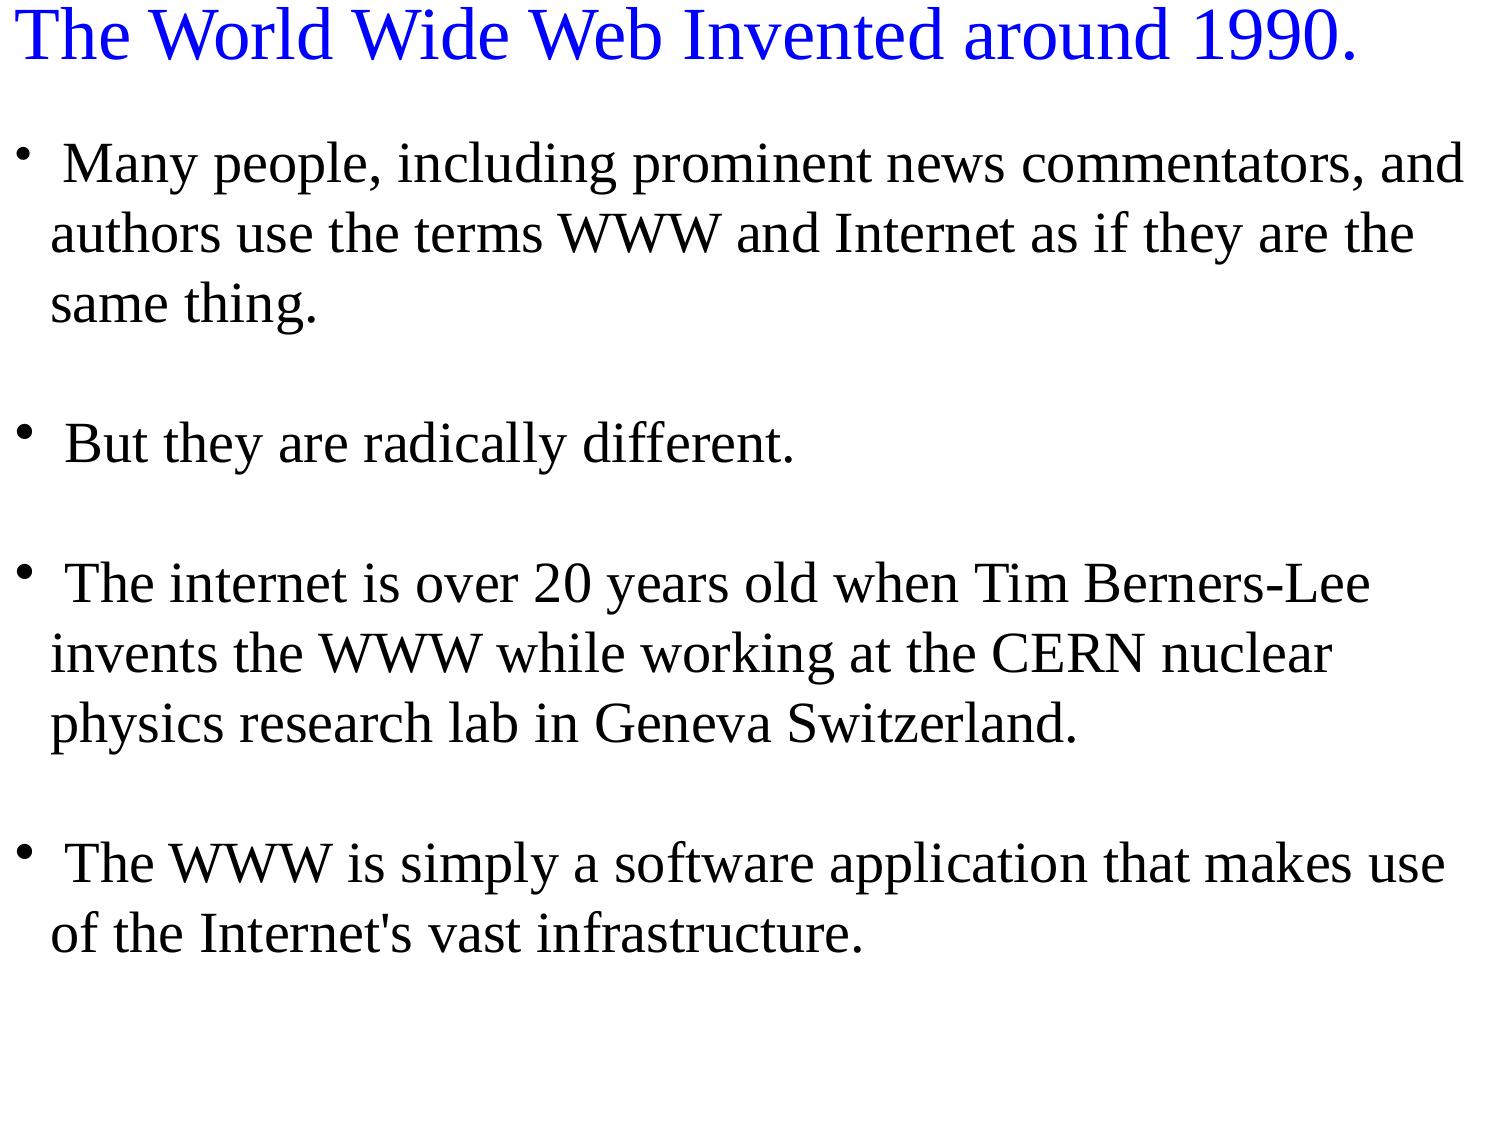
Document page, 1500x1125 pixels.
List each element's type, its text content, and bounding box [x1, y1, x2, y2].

text_box The World Wide Web Invented around 1990. [0, 0, 1500, 82]
text_box Many people, including prominent news commentators, and authors use the terms WWW and Internet as if they are the same thing. But they are radically different. The internet is over 20 years old when Tim Berners-Lee invents the WWW while working at the CERN nuclear physics research lab in Geneva Switzerland. The WWW is simply a software application that makes use of the Internet's vast infrastructure. [0, 116, 1500, 1125]
